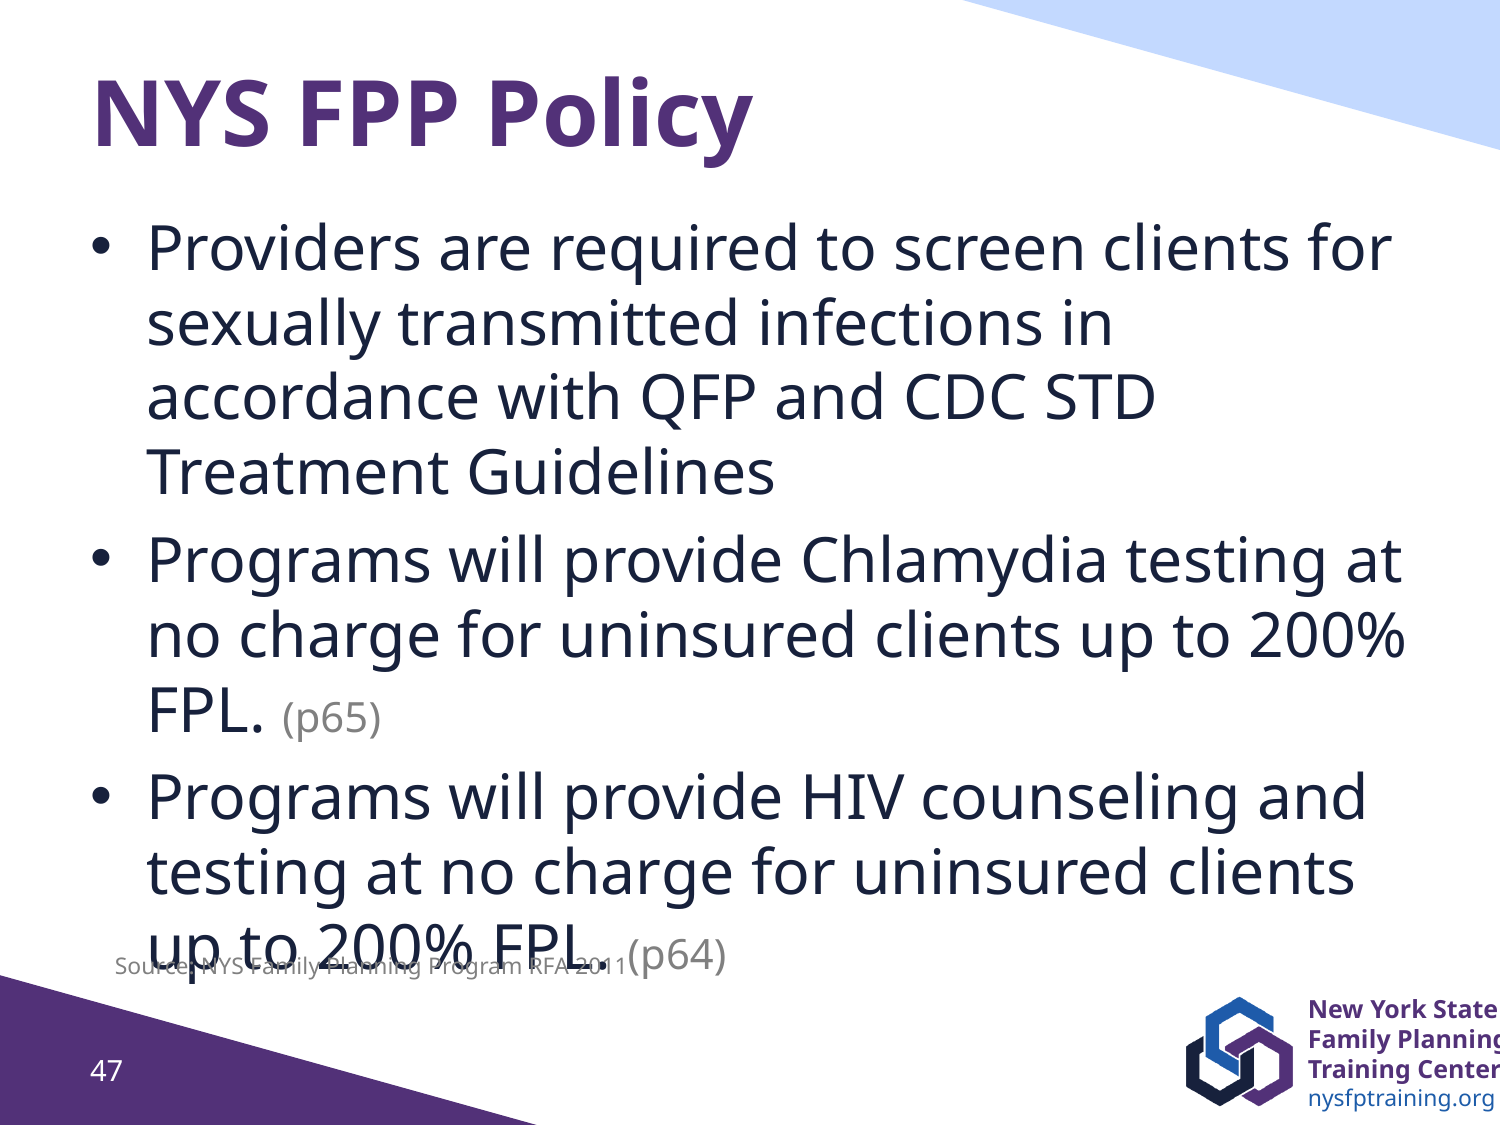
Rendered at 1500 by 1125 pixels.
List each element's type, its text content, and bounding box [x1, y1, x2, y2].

title NYS FPP Policy [75, 45, 1425, 175]
text_box Source: NYS Family Planning Program RFA 2011 [99, 944, 707, 987]
slide_number 47 [75, 1042, 285, 1103]
picture [1185, 996, 1294, 1108]
list Providers are required to screen clients for sexually transmitted infections in accordance with QFP and CDC STD Treatment Guidelines Programs will provide Chlamydia testing at no charge for uninsured clients up to 200% FPL. (p65) Programs will provide HIV counseling and testing at no charge for uninsured clients up to 200% FPL. (p64) [75, 200, 1425, 975]
